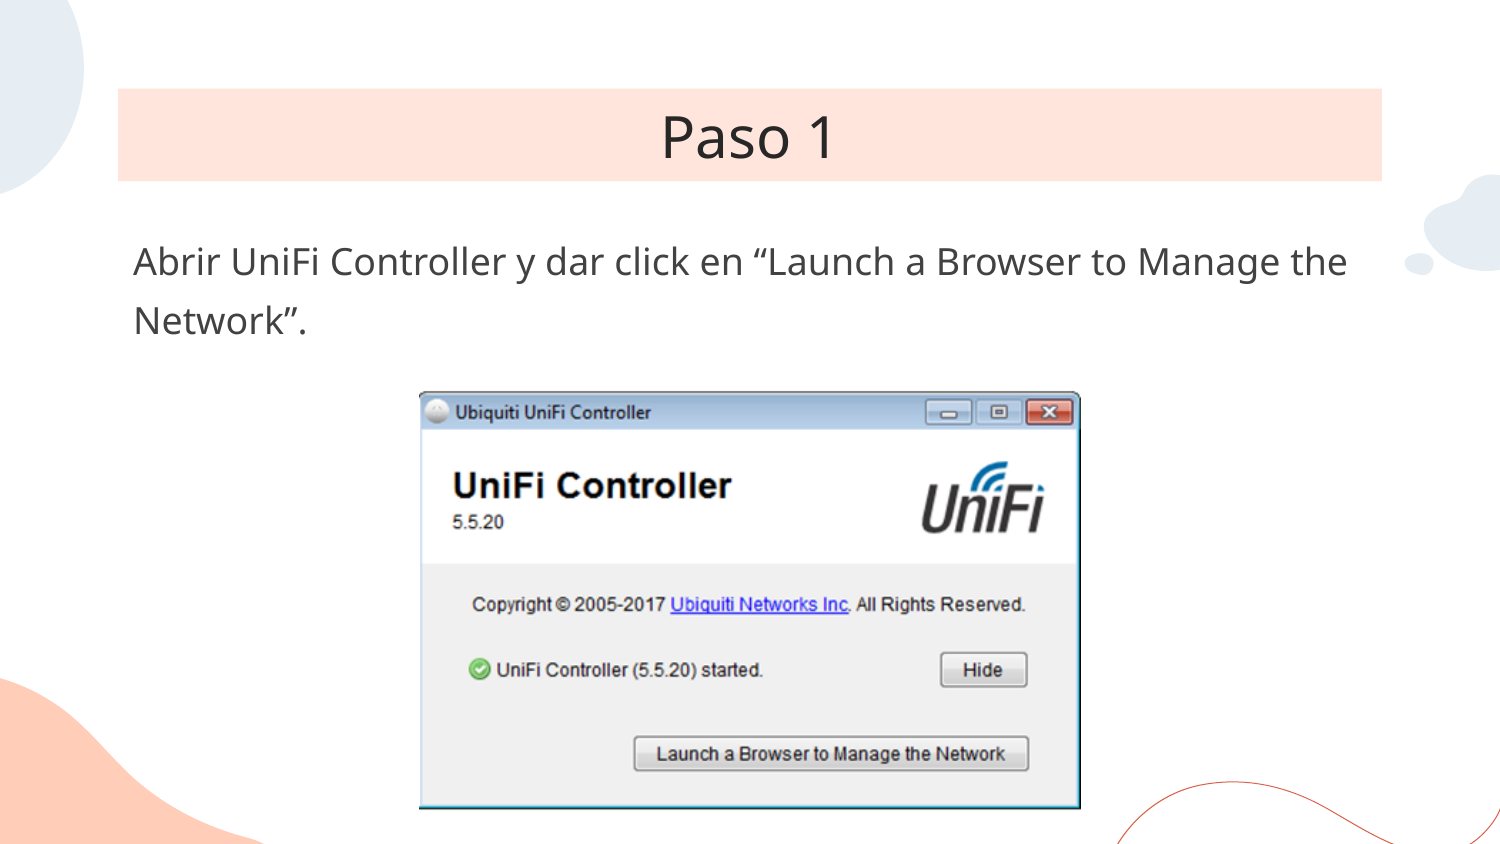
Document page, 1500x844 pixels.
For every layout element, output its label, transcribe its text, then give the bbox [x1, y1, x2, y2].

title Paso 1 [118, 88, 1382, 182]
picture [419, 389, 1081, 811]
text_box Abrir UniFi Controller y dar click en “Launch a Browser to Manage the Network”. [118, 209, 1382, 357]
